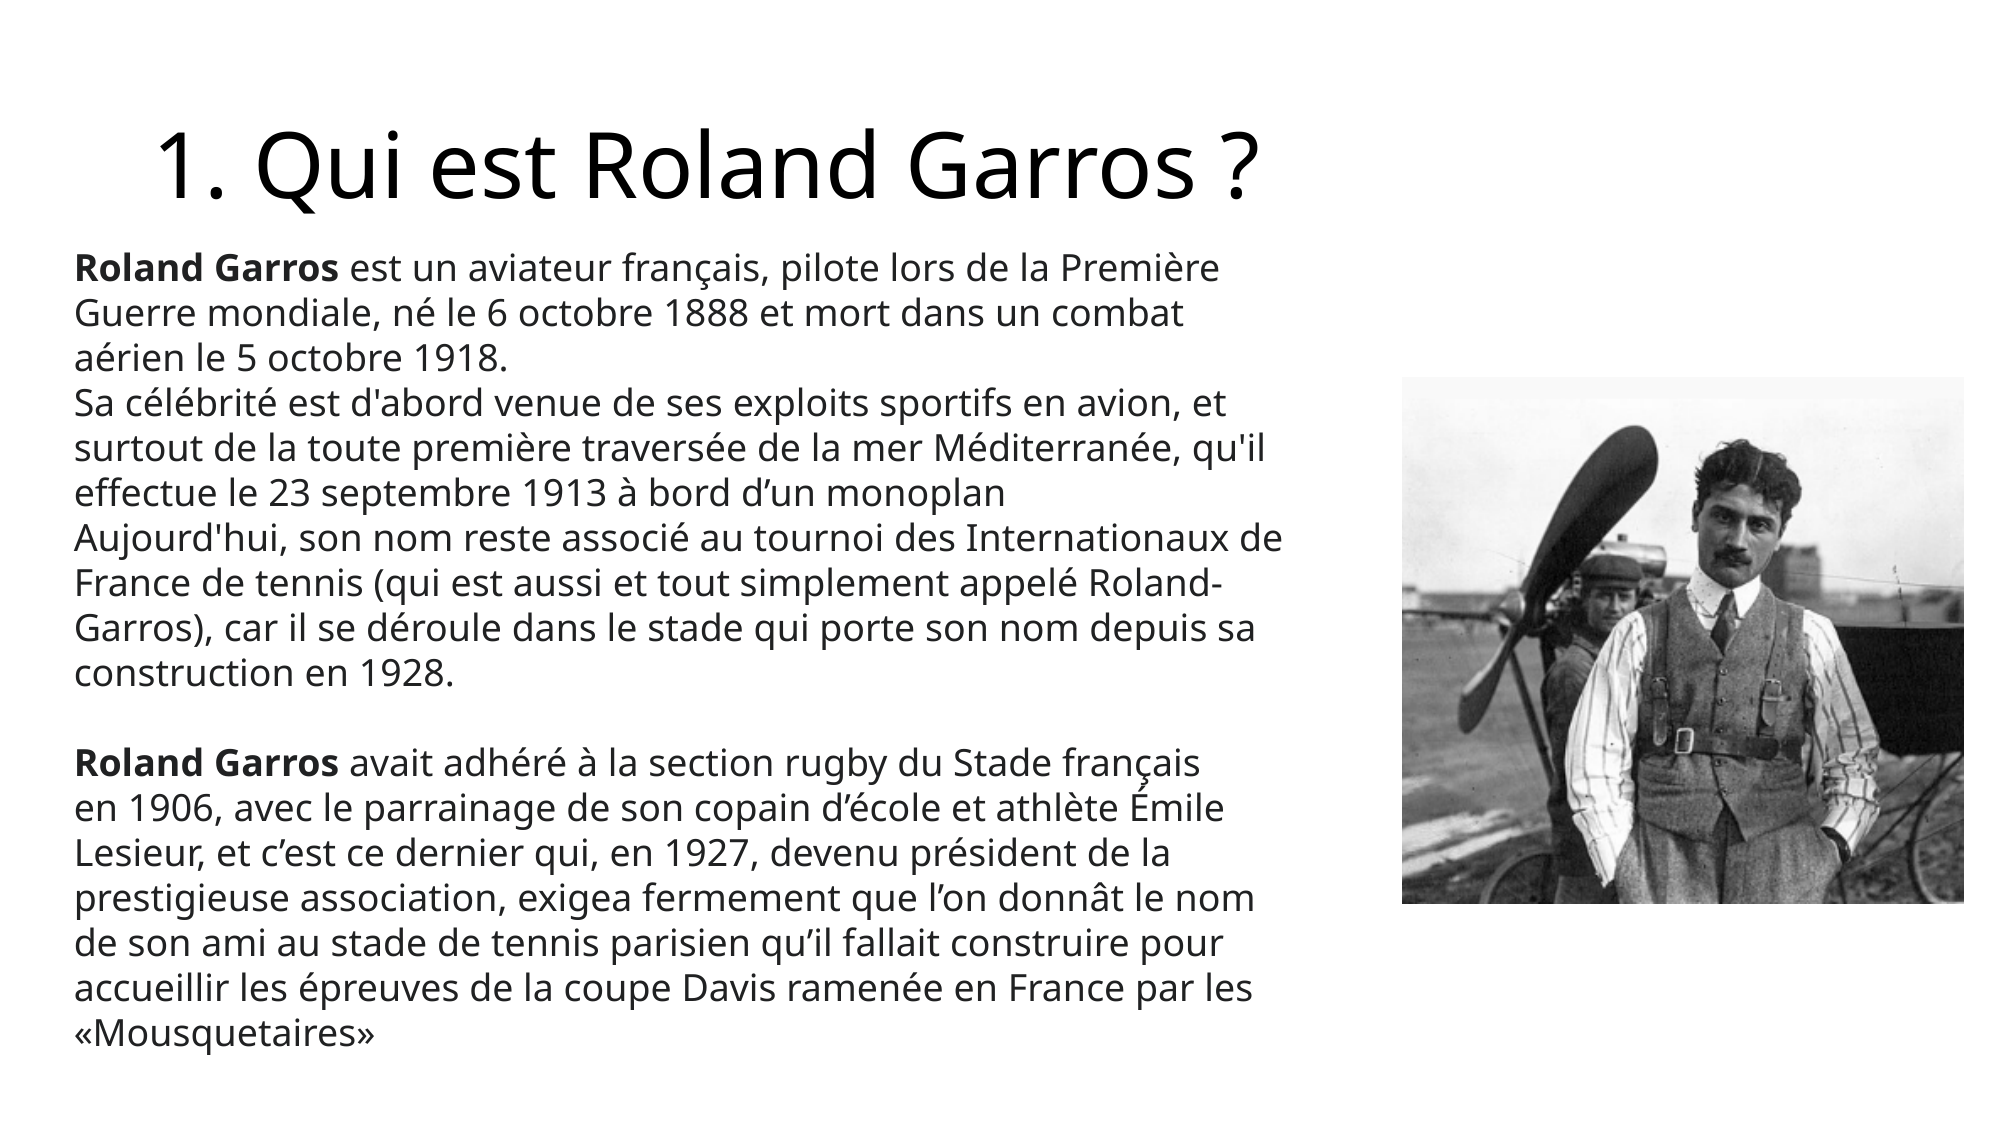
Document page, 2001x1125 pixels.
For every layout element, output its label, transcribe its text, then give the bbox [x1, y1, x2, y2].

title 1. Qui est Roland Garros ? [137, 59, 1863, 278]
picture [1401, 377, 1964, 904]
text_box Roland Garros est un aviateur français, pilote lors de la Première Guerre mondiale, né le 6 octobre 1888 et mort dans un combat aérien le 5 octobre 1918. Sa célébrité est d'abord venue de ses exploits sportifs en avion, et surtout de la toute première traversée de la mer Méditerranée, qu'il effectue le 23 septembre 1913 à bord d’un monoplan Aujourd'hui, son nom reste associé au tournoi des Internationaux de France de tennis (qui est aussi et tout simplement appelé Roland-Garros), car il se déroule dans le stade qui porte son nom depuis sa construction en 1928. Roland Garros avait adhéré à la section rugby du Stade français en 1906, avec le parrainage de son copain d’école et athlète Émile Lesieur, et c’est ce dernier qui, en 1927, devenu président de la prestigieuse association, exigea fermement que l’on donnât le nom de son ami au stade de tennis parisien qu’il fallait construire pour accueillir les épreuves de la coupe Davis ramenée en France par les «Mousquetaires» [58, 236, 1302, 1107]
